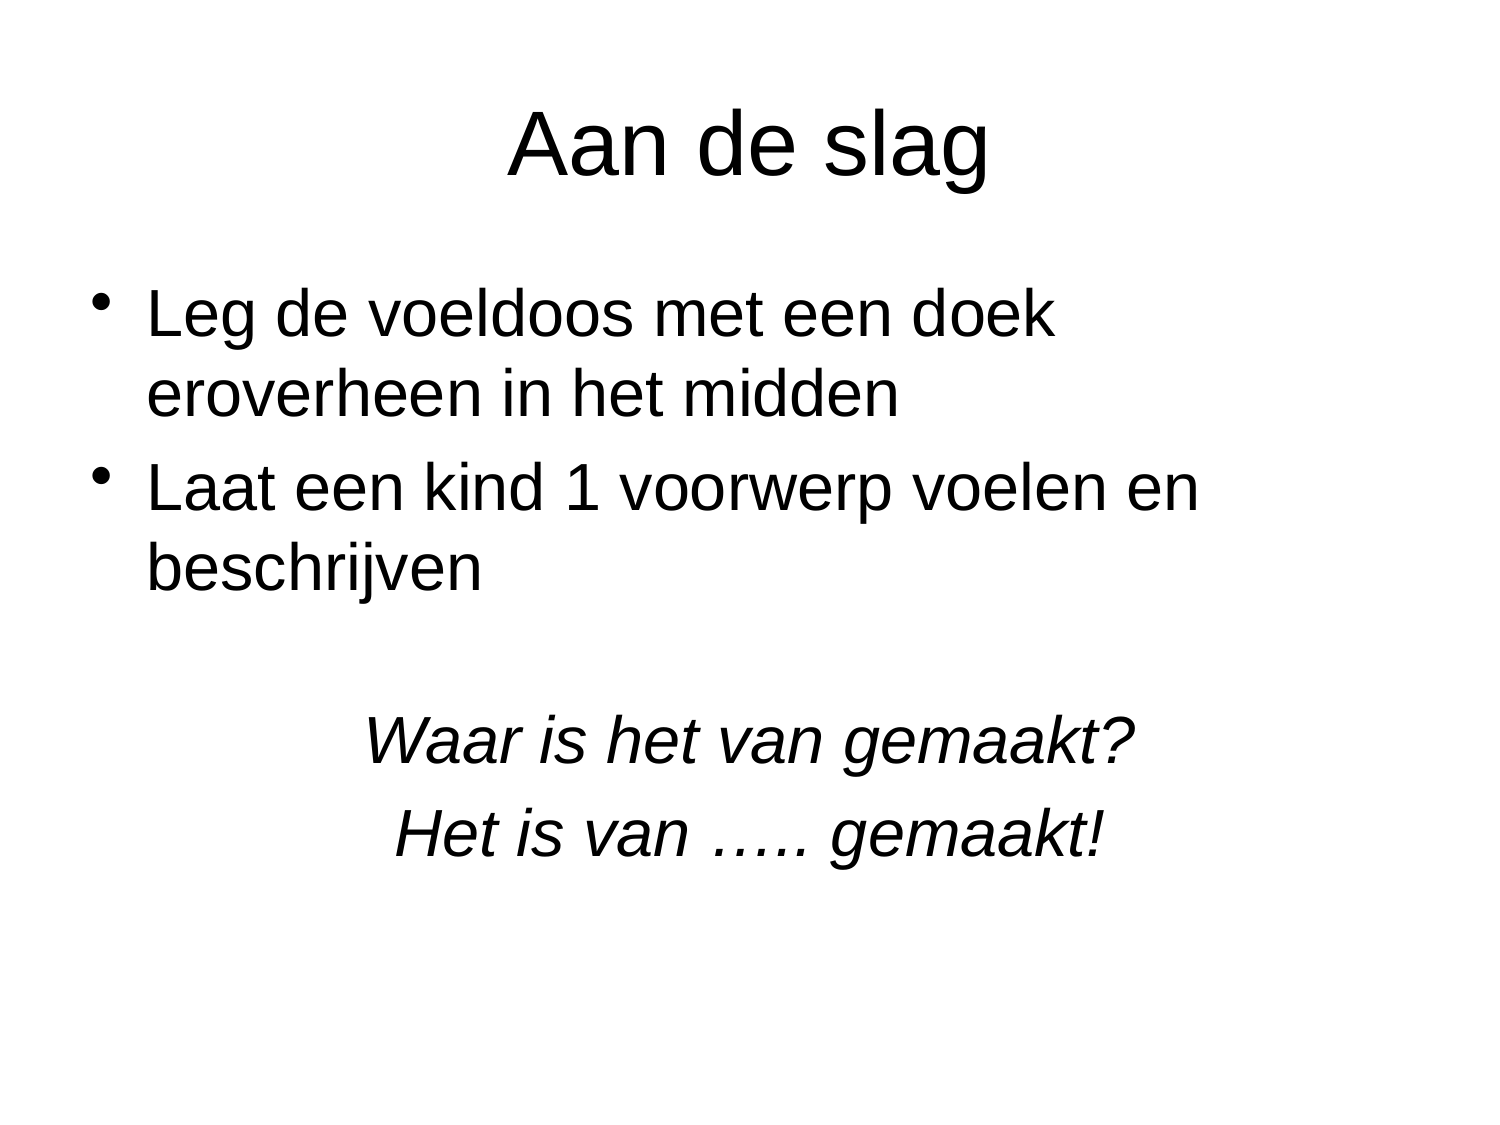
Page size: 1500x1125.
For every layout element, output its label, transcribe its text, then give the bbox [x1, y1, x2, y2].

list Leg de voeldoos met een doek eroverheen in het midden Laat een kind 1 voorwerp voelen en beschrijven Waar is het van gemaakt? Het is van ….. gemaakt! [74, 262, 1426, 1006]
title Aan de slag [74, 44, 1426, 233]
